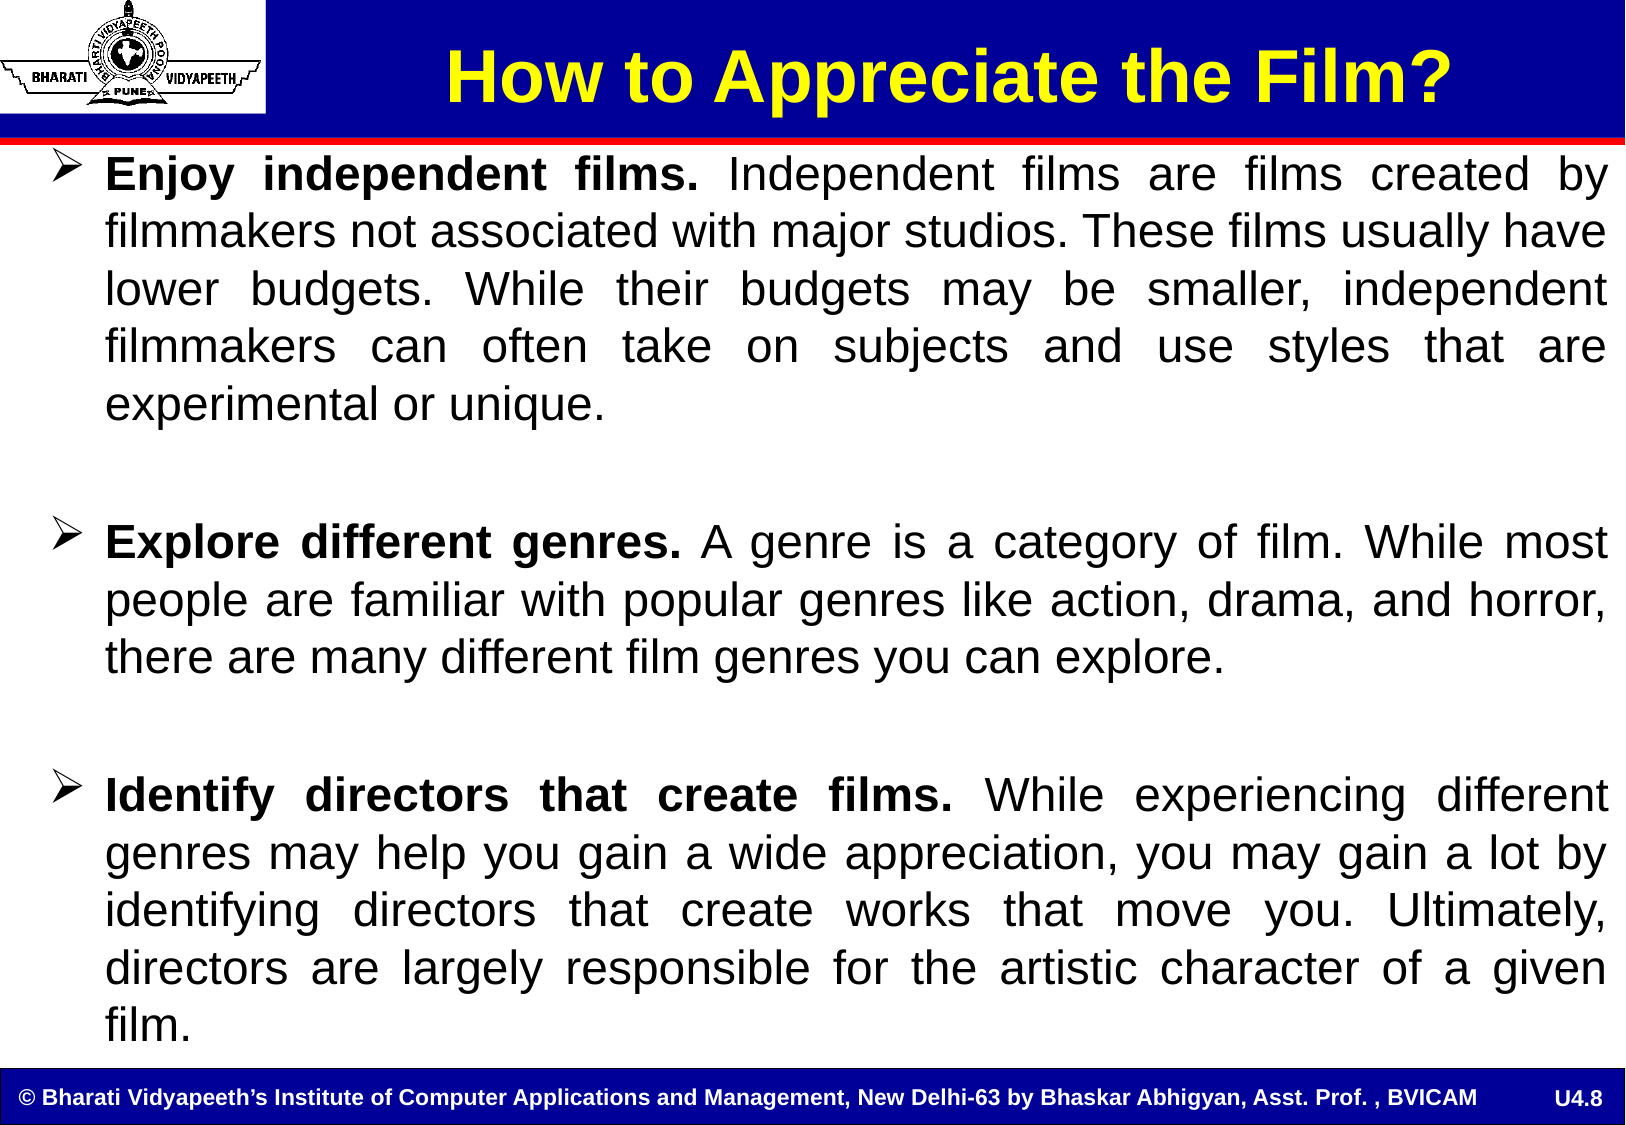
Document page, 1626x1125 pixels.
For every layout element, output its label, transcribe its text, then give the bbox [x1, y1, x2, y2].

text_box How to Appreciate the Film? [205, 19, 1625, 120]
list Enjoy independent films. Independent films are films created by filmmakers not associated with major studios. These films usually have lower budgets. While their budgets may be smaller, independent filmmakers can often take on subjects and use styles that are experimental or unique. Explore different genres. A genre is a category of film. While most people are familiar with popular genres like action, drama, and horror, there are many different film genres you can explore. Identify directors that create films. While experiencing different genres may help you gain a wide appreciation, you may gain a lot by identifying directors that create works that move you. Ultimately, directors are largely responsible for the artistic character of a given film. [4, 135, 1625, 1067]
picture [0, 0, 261, 106]
